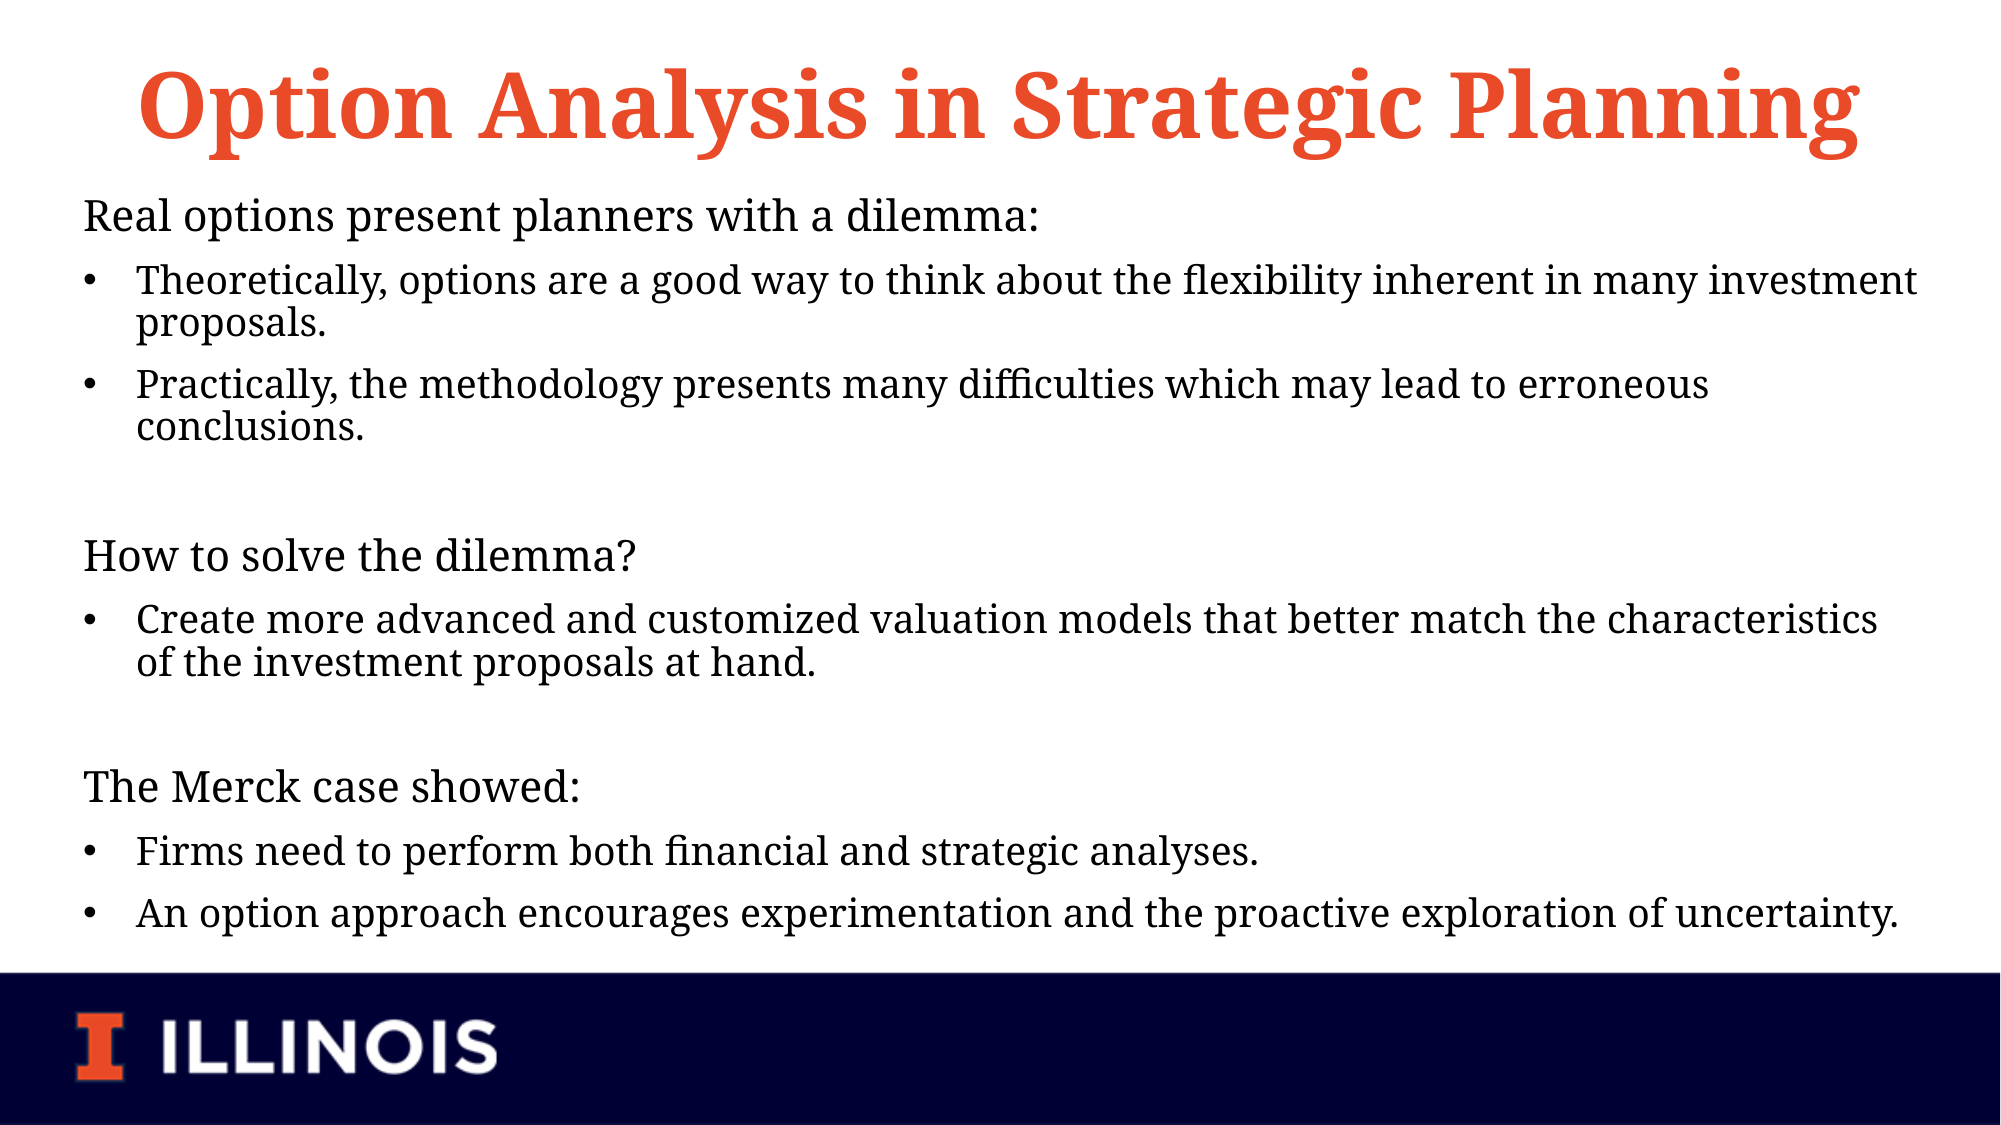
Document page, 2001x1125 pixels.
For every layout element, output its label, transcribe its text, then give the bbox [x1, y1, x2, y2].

title Option Analysis in Strategic Planning [0, 42, 2000, 167]
picture [0, 0, 2001, 1125]
list Real options present planners with a dilemma: Theoretically, options are a good way to think about the flexibility inherent in many investment proposals. Practically, the methodology presents many difficulties which may lead to erroneous conclusions. How to solve the dilemma? Create more advanced and customized valuation models that better match the characteristics of the investment proposals at hand. The Merck case showed: Firms need to perform both financial and strategic analyses. An option approach encourages experimentation and the proactive exploration of uncertainty. [68, 186, 1941, 981]
